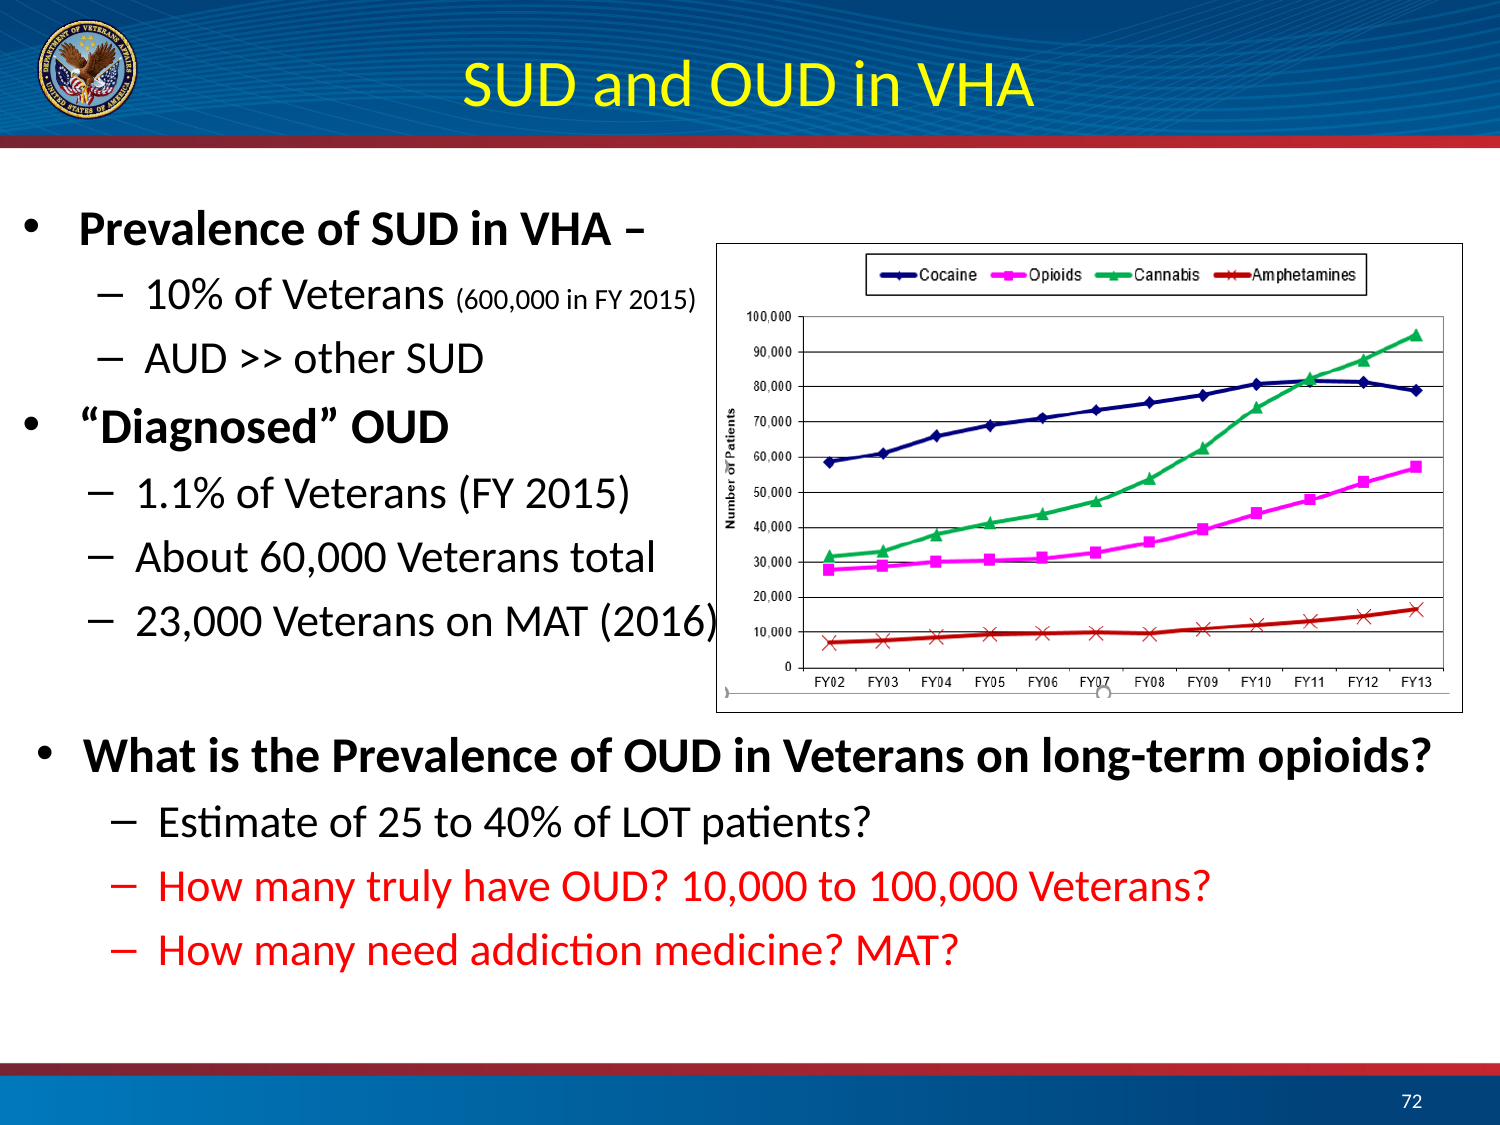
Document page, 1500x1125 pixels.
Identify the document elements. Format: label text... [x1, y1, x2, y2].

list Prevalence of SUD in VHA – 10% of Veterans (600,000 in FY 2015) AUD >> other SUD “Diagnosed” OUD 1.1% of Veterans (FY 2015) About 60,000 Veterans total 23,000 Veterans on MAT (2016) [7, 187, 917, 825]
text_box What is the Prevalence of OUD in Veterans on long-term opioids? Estimate of 25 to 40% of LOT patients? How many truly have OUD? 10,000 to 100,000 Veterans? How many need addiction medicine? MAT? [21, 687, 1500, 1007]
picture [0, 0, 1500, 1125]
title SUD and OUD in VHA [81, 32, 1432, 242]
slide_number 72 [1374, 1074, 1438, 1125]
